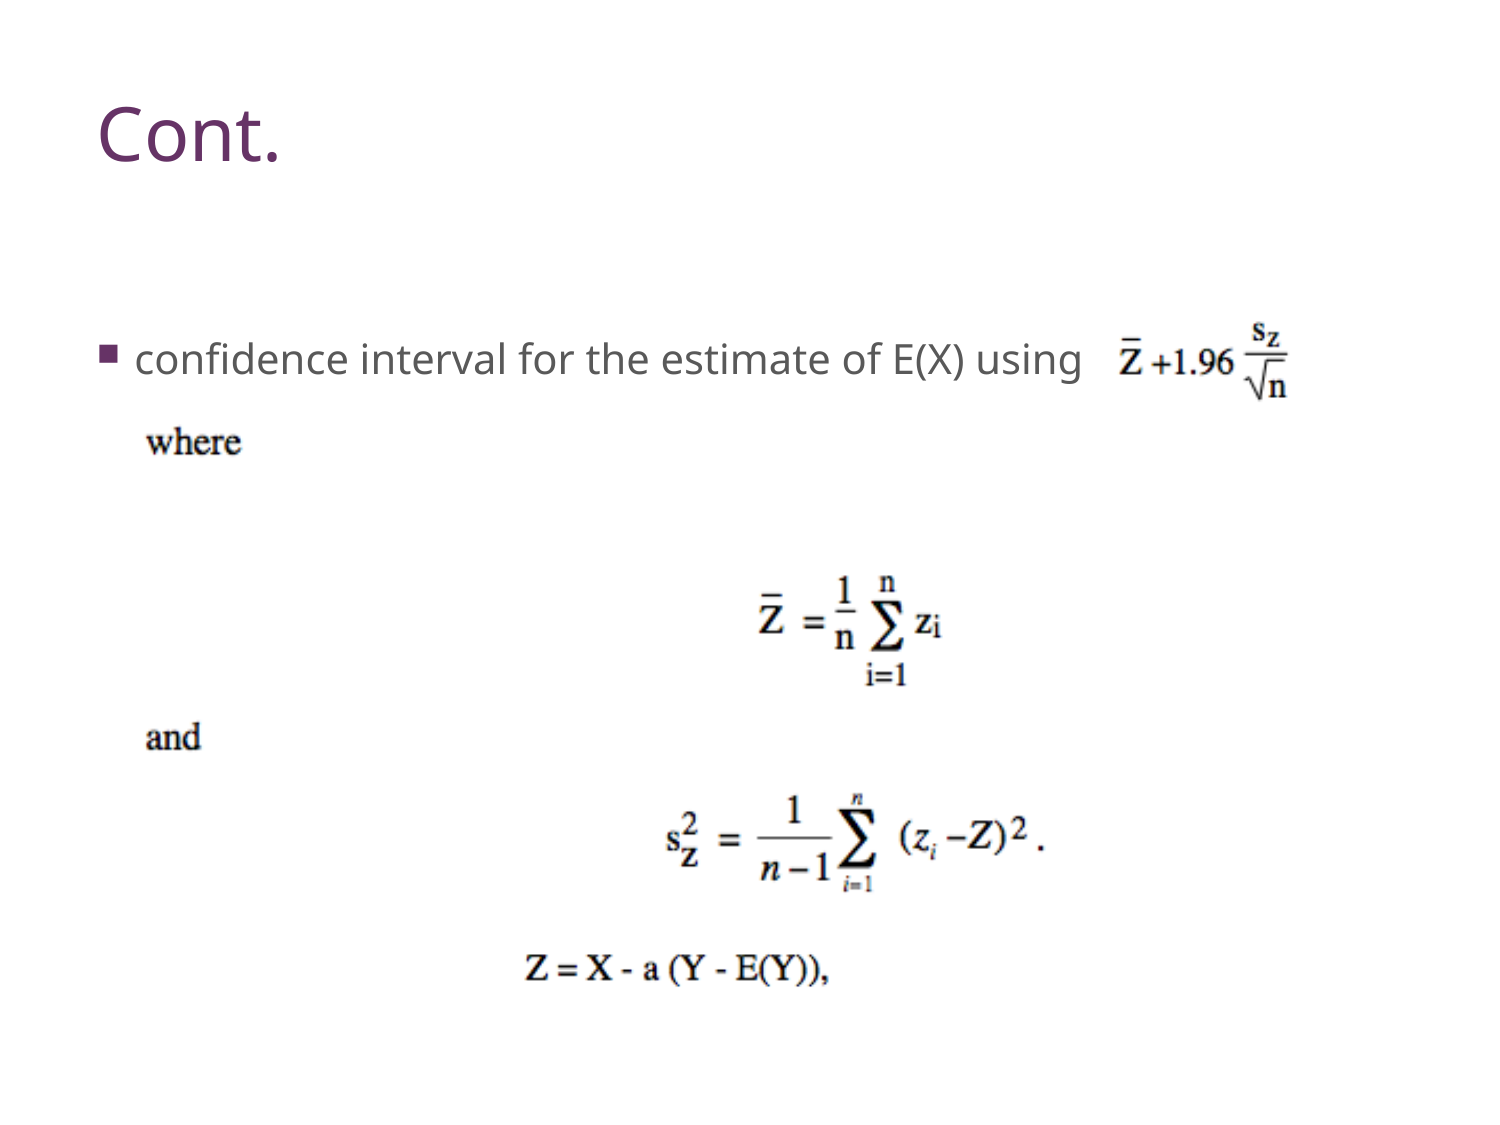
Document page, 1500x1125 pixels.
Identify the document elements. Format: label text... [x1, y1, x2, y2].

list confidence interval for the estimate of E(X) using [81, 324, 1322, 1005]
picture [1109, 319, 1313, 419]
title Cont. [81, 79, 1322, 263]
picture [105, 414, 1088, 1004]
